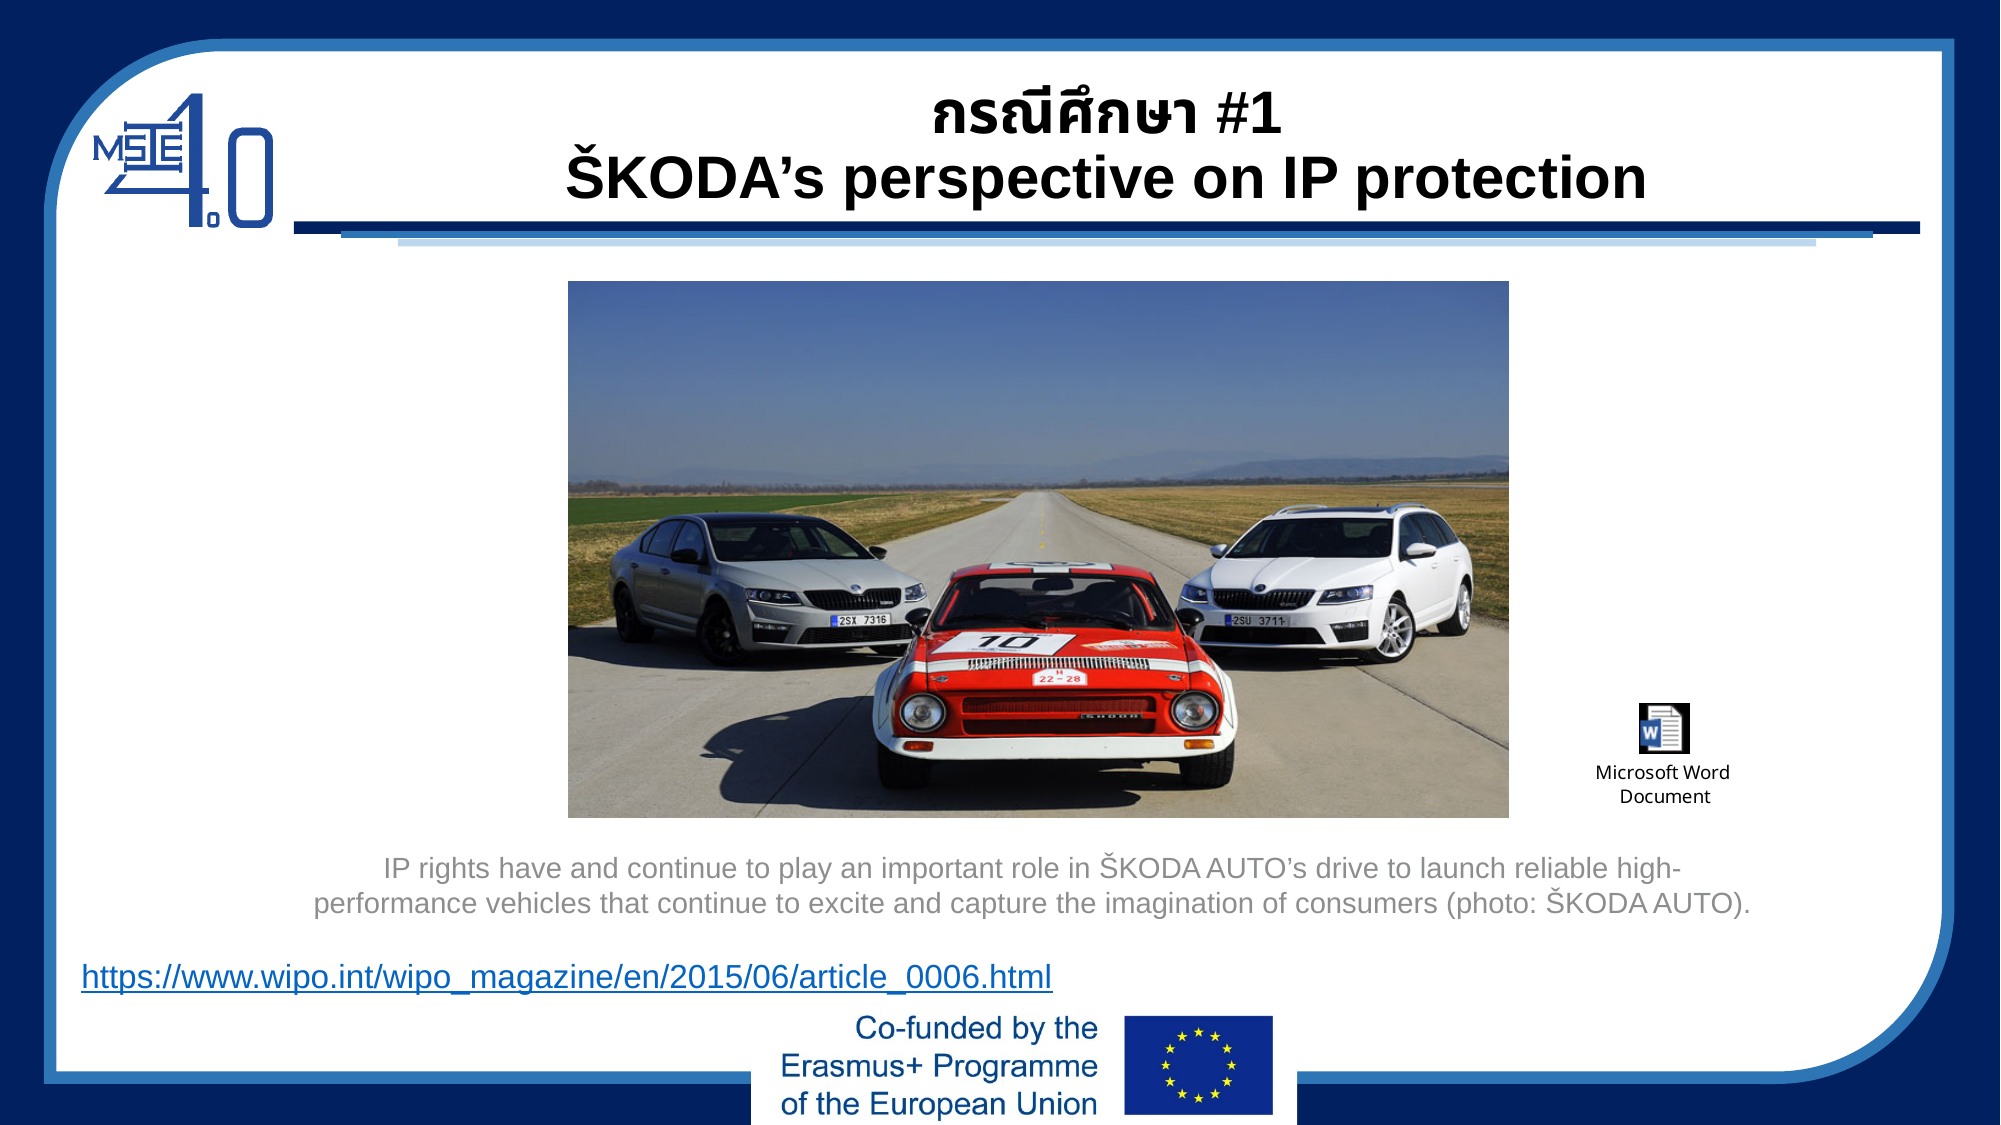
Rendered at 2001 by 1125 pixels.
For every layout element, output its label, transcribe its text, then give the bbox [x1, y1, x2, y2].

picture [568, 281, 1509, 818]
text_box IP rights have and continue to play an important role in ŠKODA AUTO’s drive to launch reliable high-performance vehicles that continue to excite and capture the imagination of consumers (photo: ŠKODA AUTO). [294, 842, 1773, 927]
list https://www.wipo.int/wipo_magazine/en/2015/06/article_0006.html [66, 952, 1107, 1055]
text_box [1589, 703, 1740, 831]
picture [751, 1003, 1298, 1125]
title กรณีศึกษา #1 ŠKODA’s perspective on IP protection [294, 73, 1921, 220]
